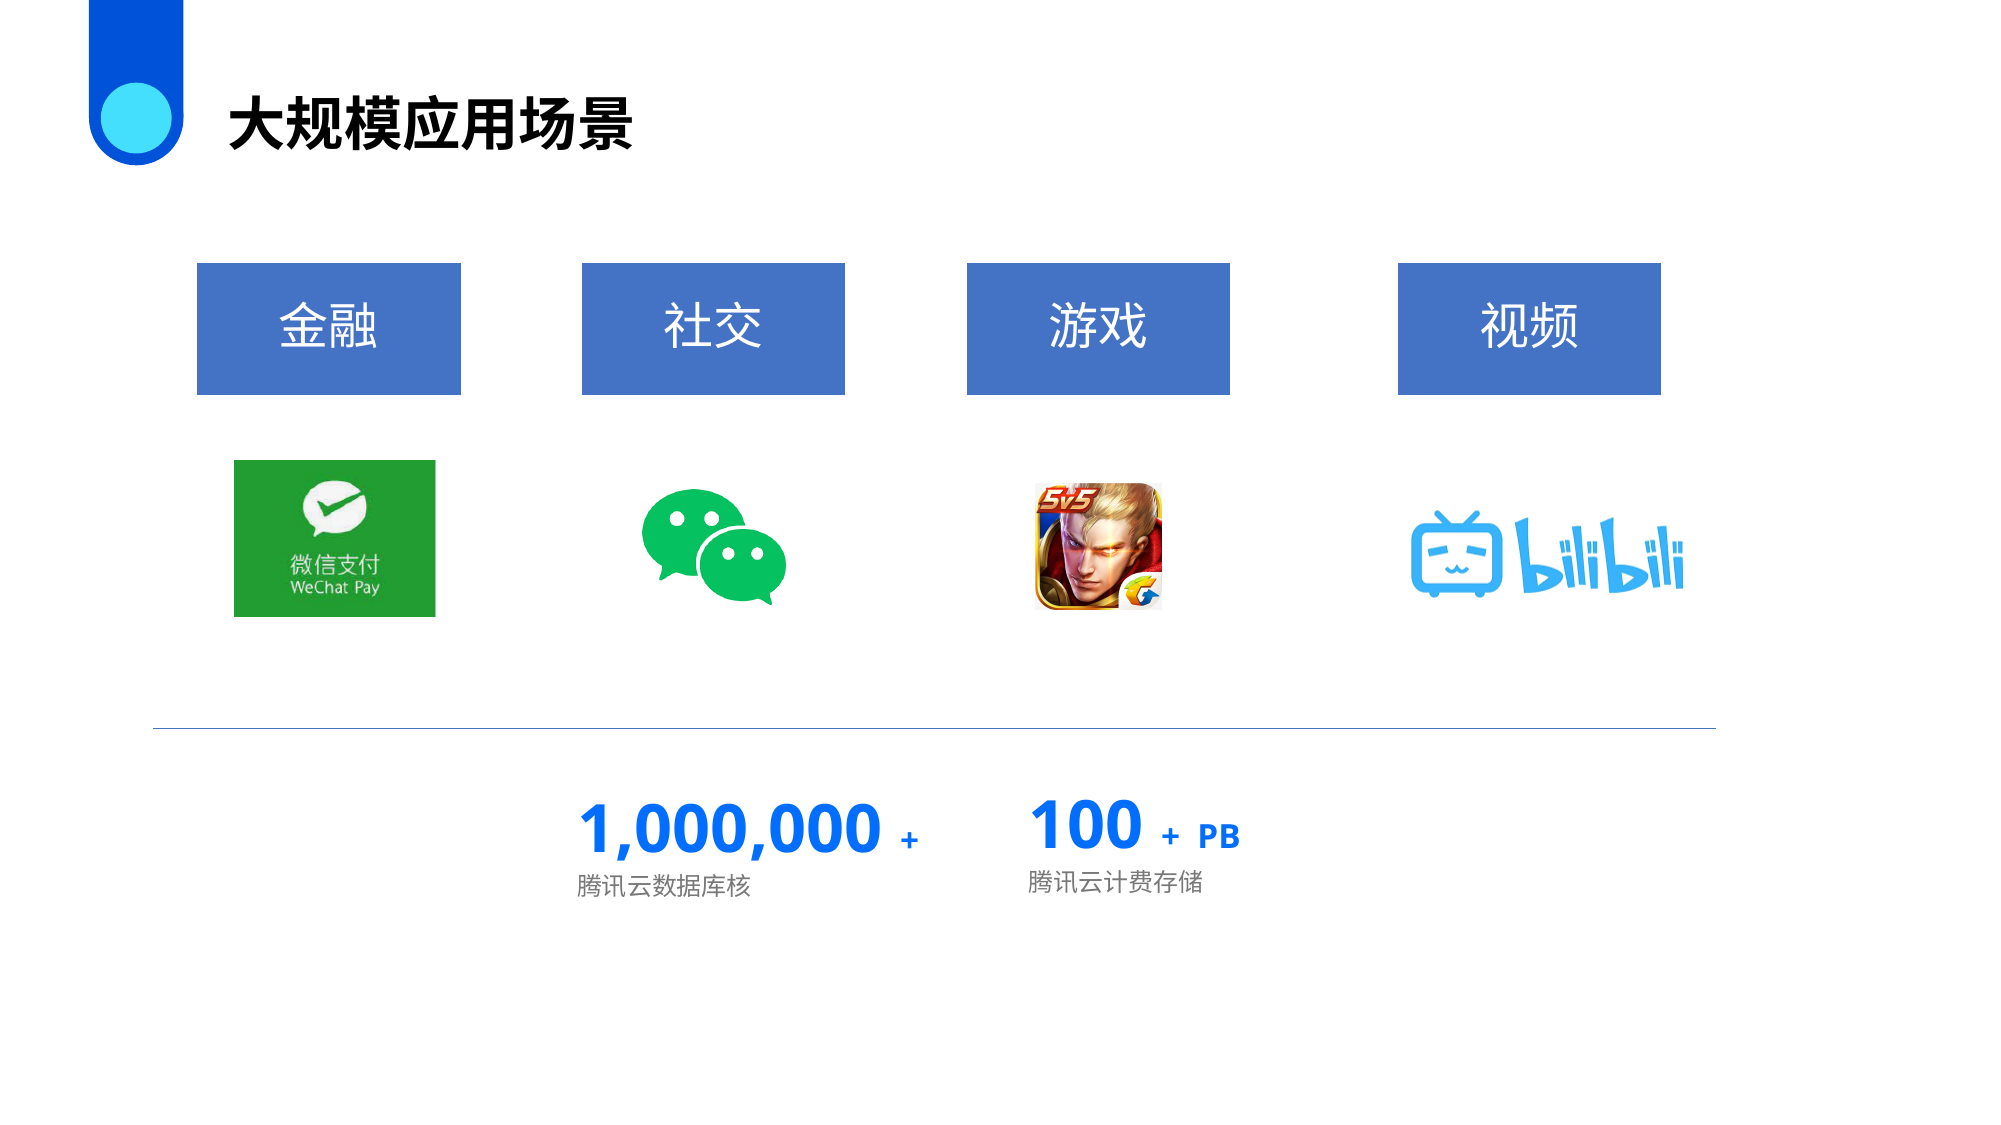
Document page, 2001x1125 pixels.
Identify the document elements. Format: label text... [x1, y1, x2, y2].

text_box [583, 263, 845, 394]
picture [1035, 483, 1162, 610]
text_box 大规模应用场景 [212, 79, 651, 165]
picture [1376, 472, 1716, 621]
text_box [1399, 263, 1661, 394]
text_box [198, 263, 460, 394]
picture [233, 460, 436, 617]
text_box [1014, 774, 1384, 905]
picture [642, 489, 786, 605]
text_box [562, 778, 935, 909]
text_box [88, 0, 184, 166]
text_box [967, 263, 1230, 394]
